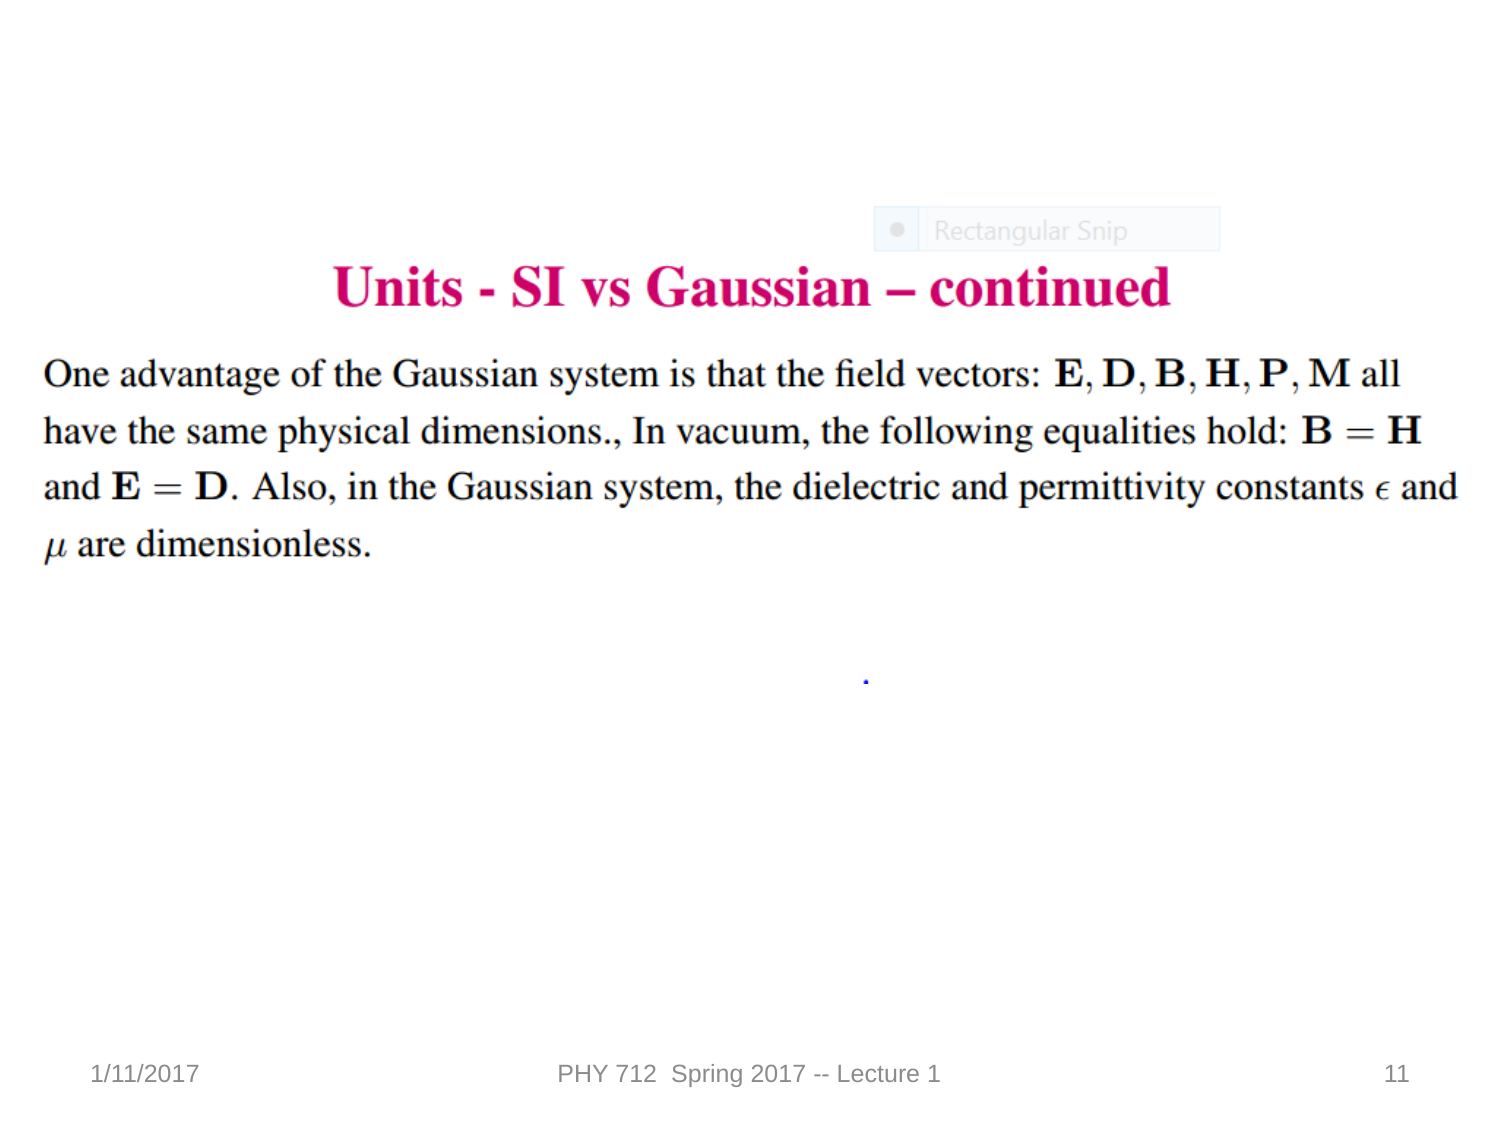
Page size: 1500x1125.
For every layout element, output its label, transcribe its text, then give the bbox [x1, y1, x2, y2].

slide_number 11 [1074, 1042, 1425, 1103]
footer PHY 712 Spring 2017 -- Lecture 1 [512, 1042, 988, 1103]
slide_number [75, 1042, 425, 1103]
picture [13, 199, 1476, 684]
